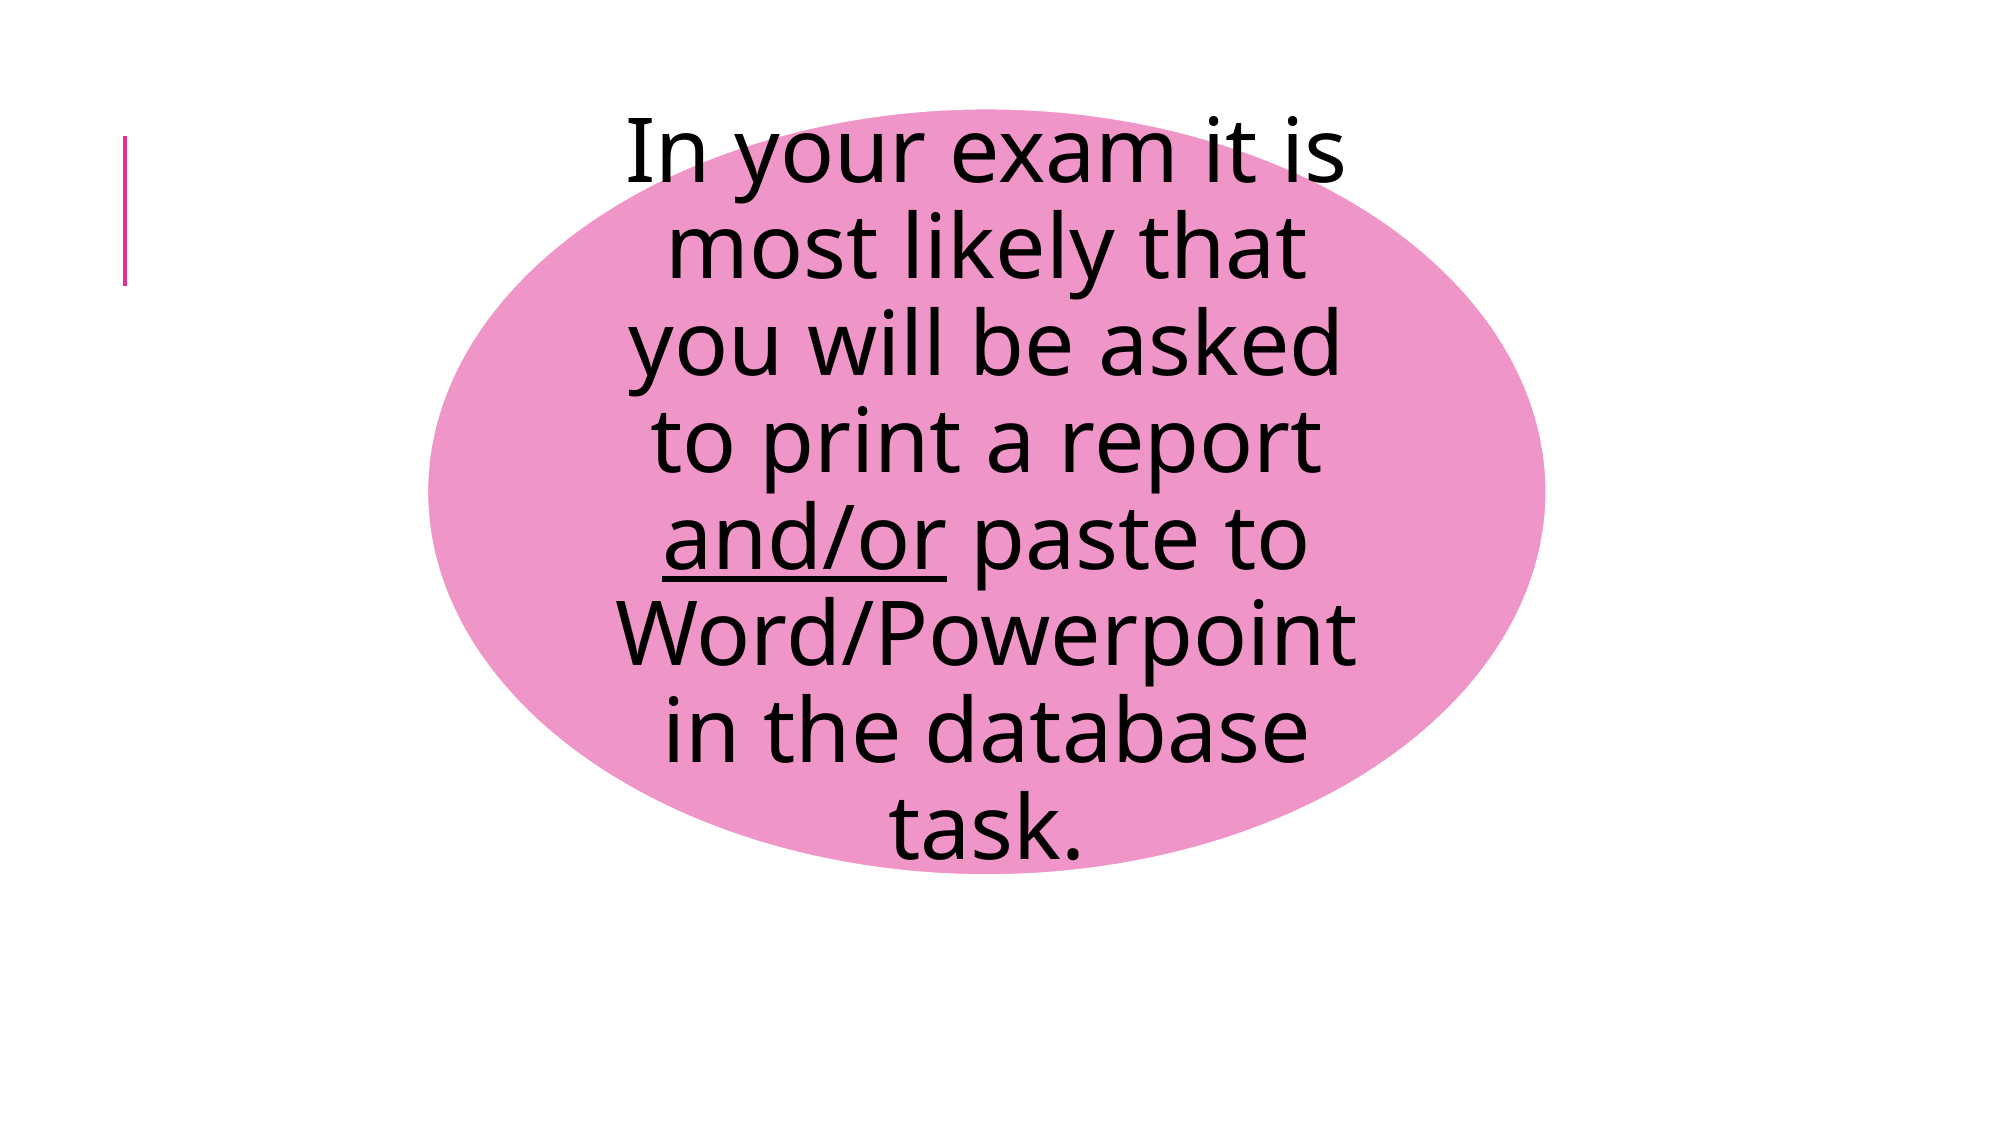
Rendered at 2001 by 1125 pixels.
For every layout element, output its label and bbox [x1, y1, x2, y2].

text_box [187, 107, 1786, 876]
